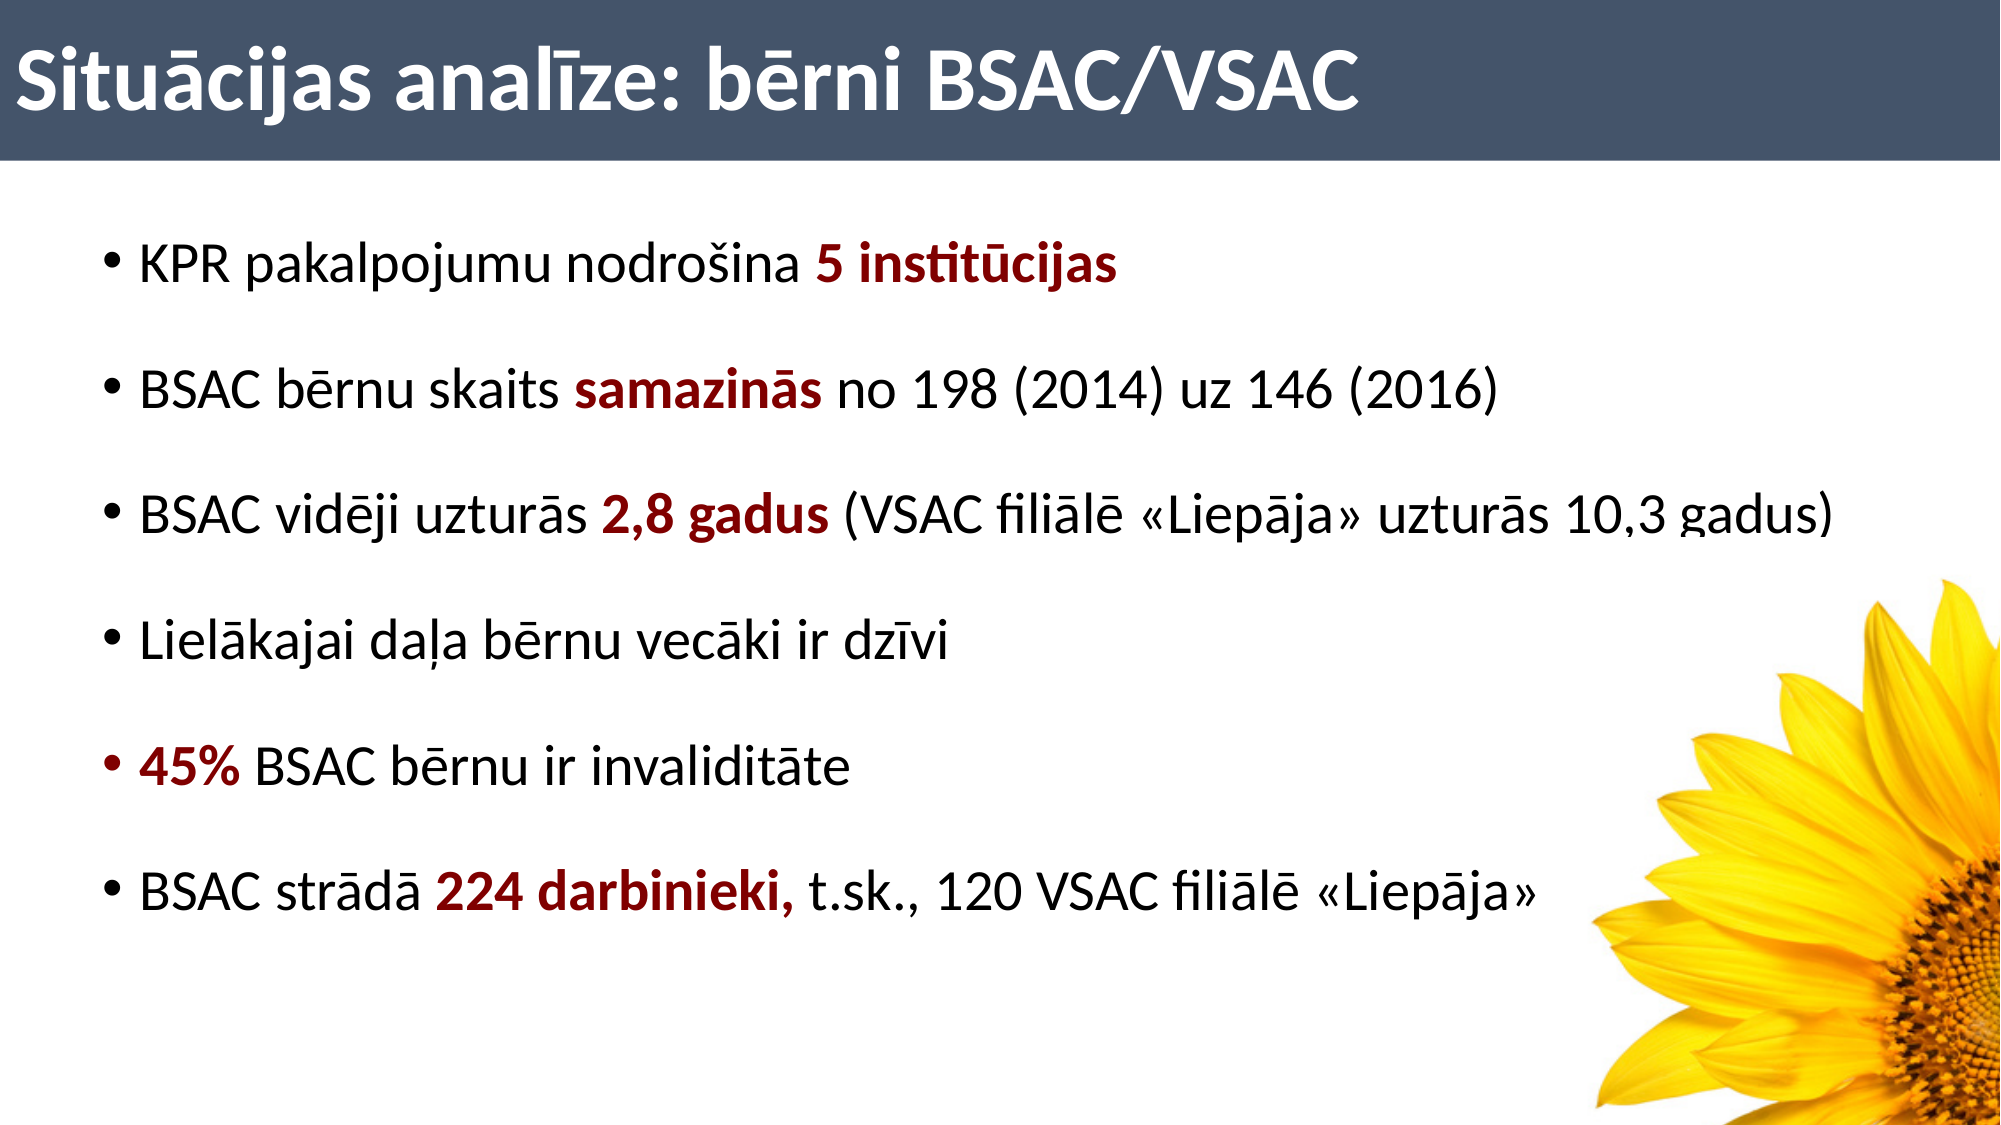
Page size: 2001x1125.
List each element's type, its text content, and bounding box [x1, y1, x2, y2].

picture [1546, 537, 2000, 1125]
list KPR pakalpojumu nodrošina 5 institūcijas BSAC bērnu skaits samazinās no 198 (2014) uz 146 (2016) BSAC vidēji uzturās 2,8 gadus (VSAC filiālē «Liepāja» uzturās 10,3 gadus) Lielākajai daļa bērnu vecāki ir dzīvi 45% BSAC bērnu ir invaliditāte BSAC strādā 224 darbinieki, t.sk., 120 VSAC filiālē «Liepāja» [87, 182, 1941, 1014]
title Situācijas analīze: bērni BSAC/VSAC [0, 0, 2000, 161]
